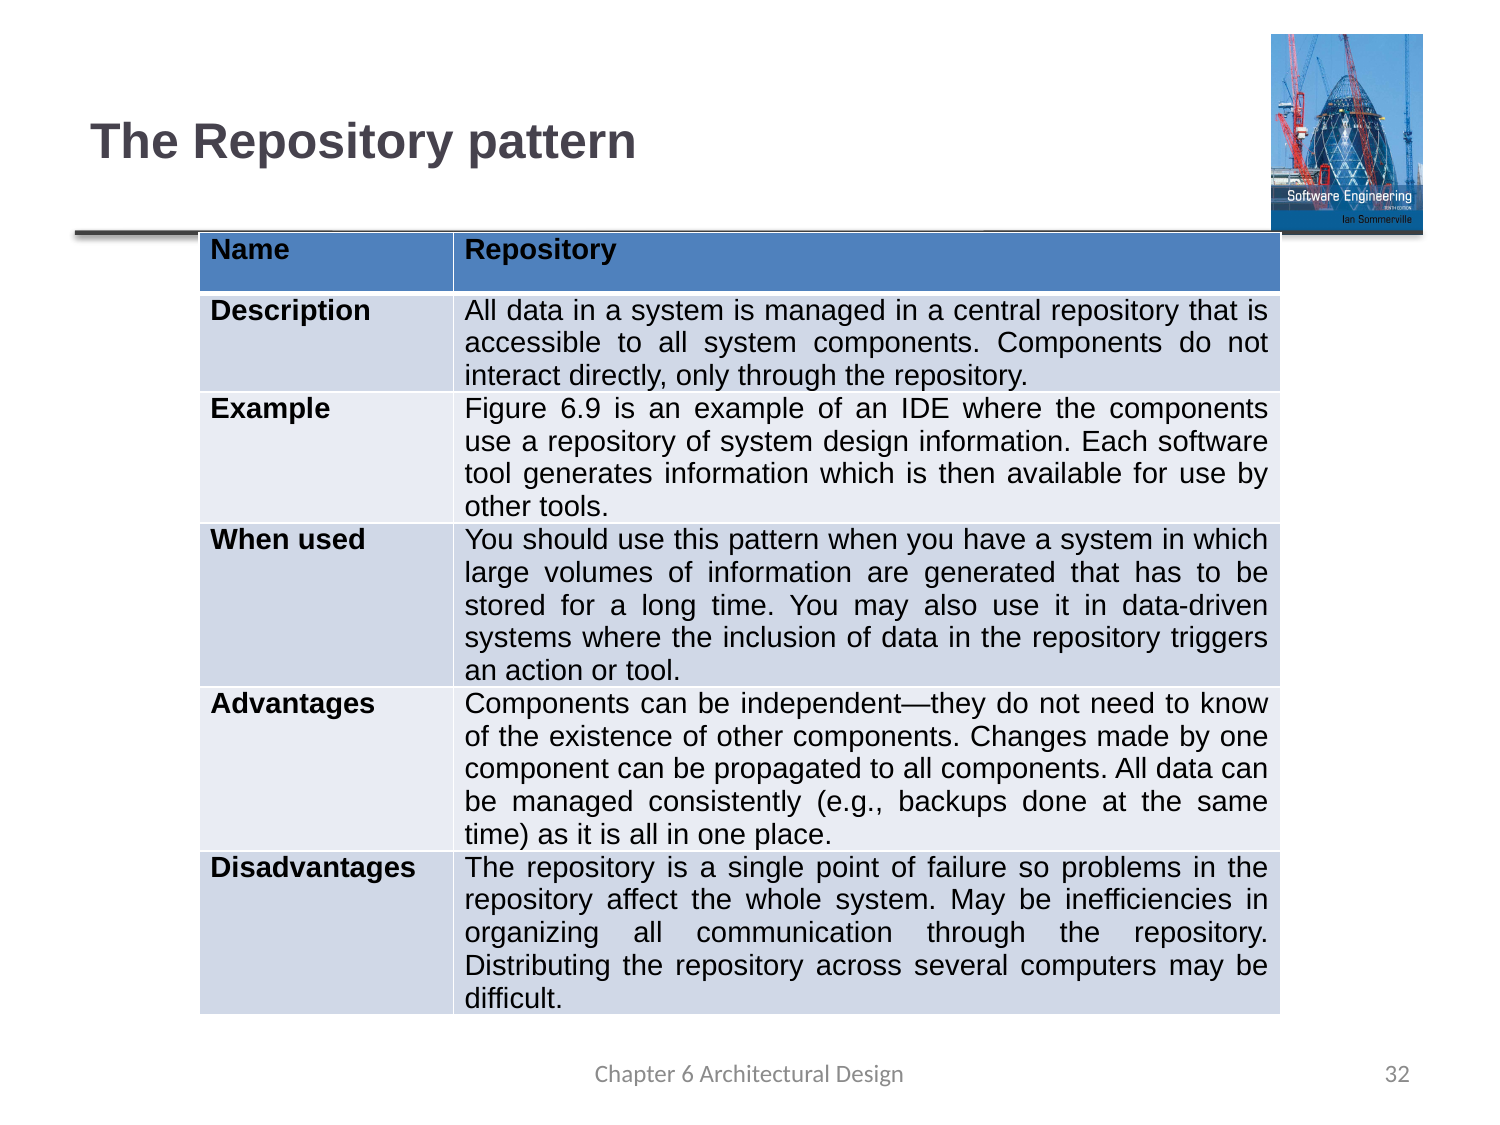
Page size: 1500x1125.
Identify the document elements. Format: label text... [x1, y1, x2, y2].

footer Chapter 6 Architectural Design [512, 1042, 988, 1103]
table_header Name [200, 233, 453, 291]
table_cell Description [200, 296, 453, 391]
table_header Repository [454, 233, 1280, 291]
title The Repository pattern [74, 44, 1272, 233]
table_cell All data in a system is managed in a central repository that is accessible to all system components. Components do not interact directly, only through the repository. [454, 296, 1280, 391]
table_cell When used [200, 524, 453, 686]
table_cell Example [200, 393, 453, 522]
table_cell Components can be independent—they do not need to know of the existence of other components. Changes made by one component can be propagated to all components. All data can be managed consistently (e.g., backups done at the same time) as it is all in one place. [454, 688, 1280, 850]
table_cell The repository is a single point of failure so problems in the repository affect the whole system. May be inefficiencies in organizing all communication through the repository. Distributing the repository across several computers may be difficult. [454, 852, 1280, 1014]
picture [1271, 34, 1423, 230]
table_cell Disadvantages [200, 852, 453, 1014]
slide_number 32 [1074, 1042, 1425, 1103]
table_cell You should use this pattern when you have a system in which large volumes of information are generated that has to be stored for a long time. You may also use it in data-driven systems where the inclusion of data in the repository triggers an action or tool. [454, 524, 1280, 686]
table_cell Figure 6.9 is an example of an IDE where the components use a repository of system design information. Each software tool generates information which is then available for use by other tools. [454, 393, 1280, 522]
table_cell Advantages [200, 688, 453, 850]
